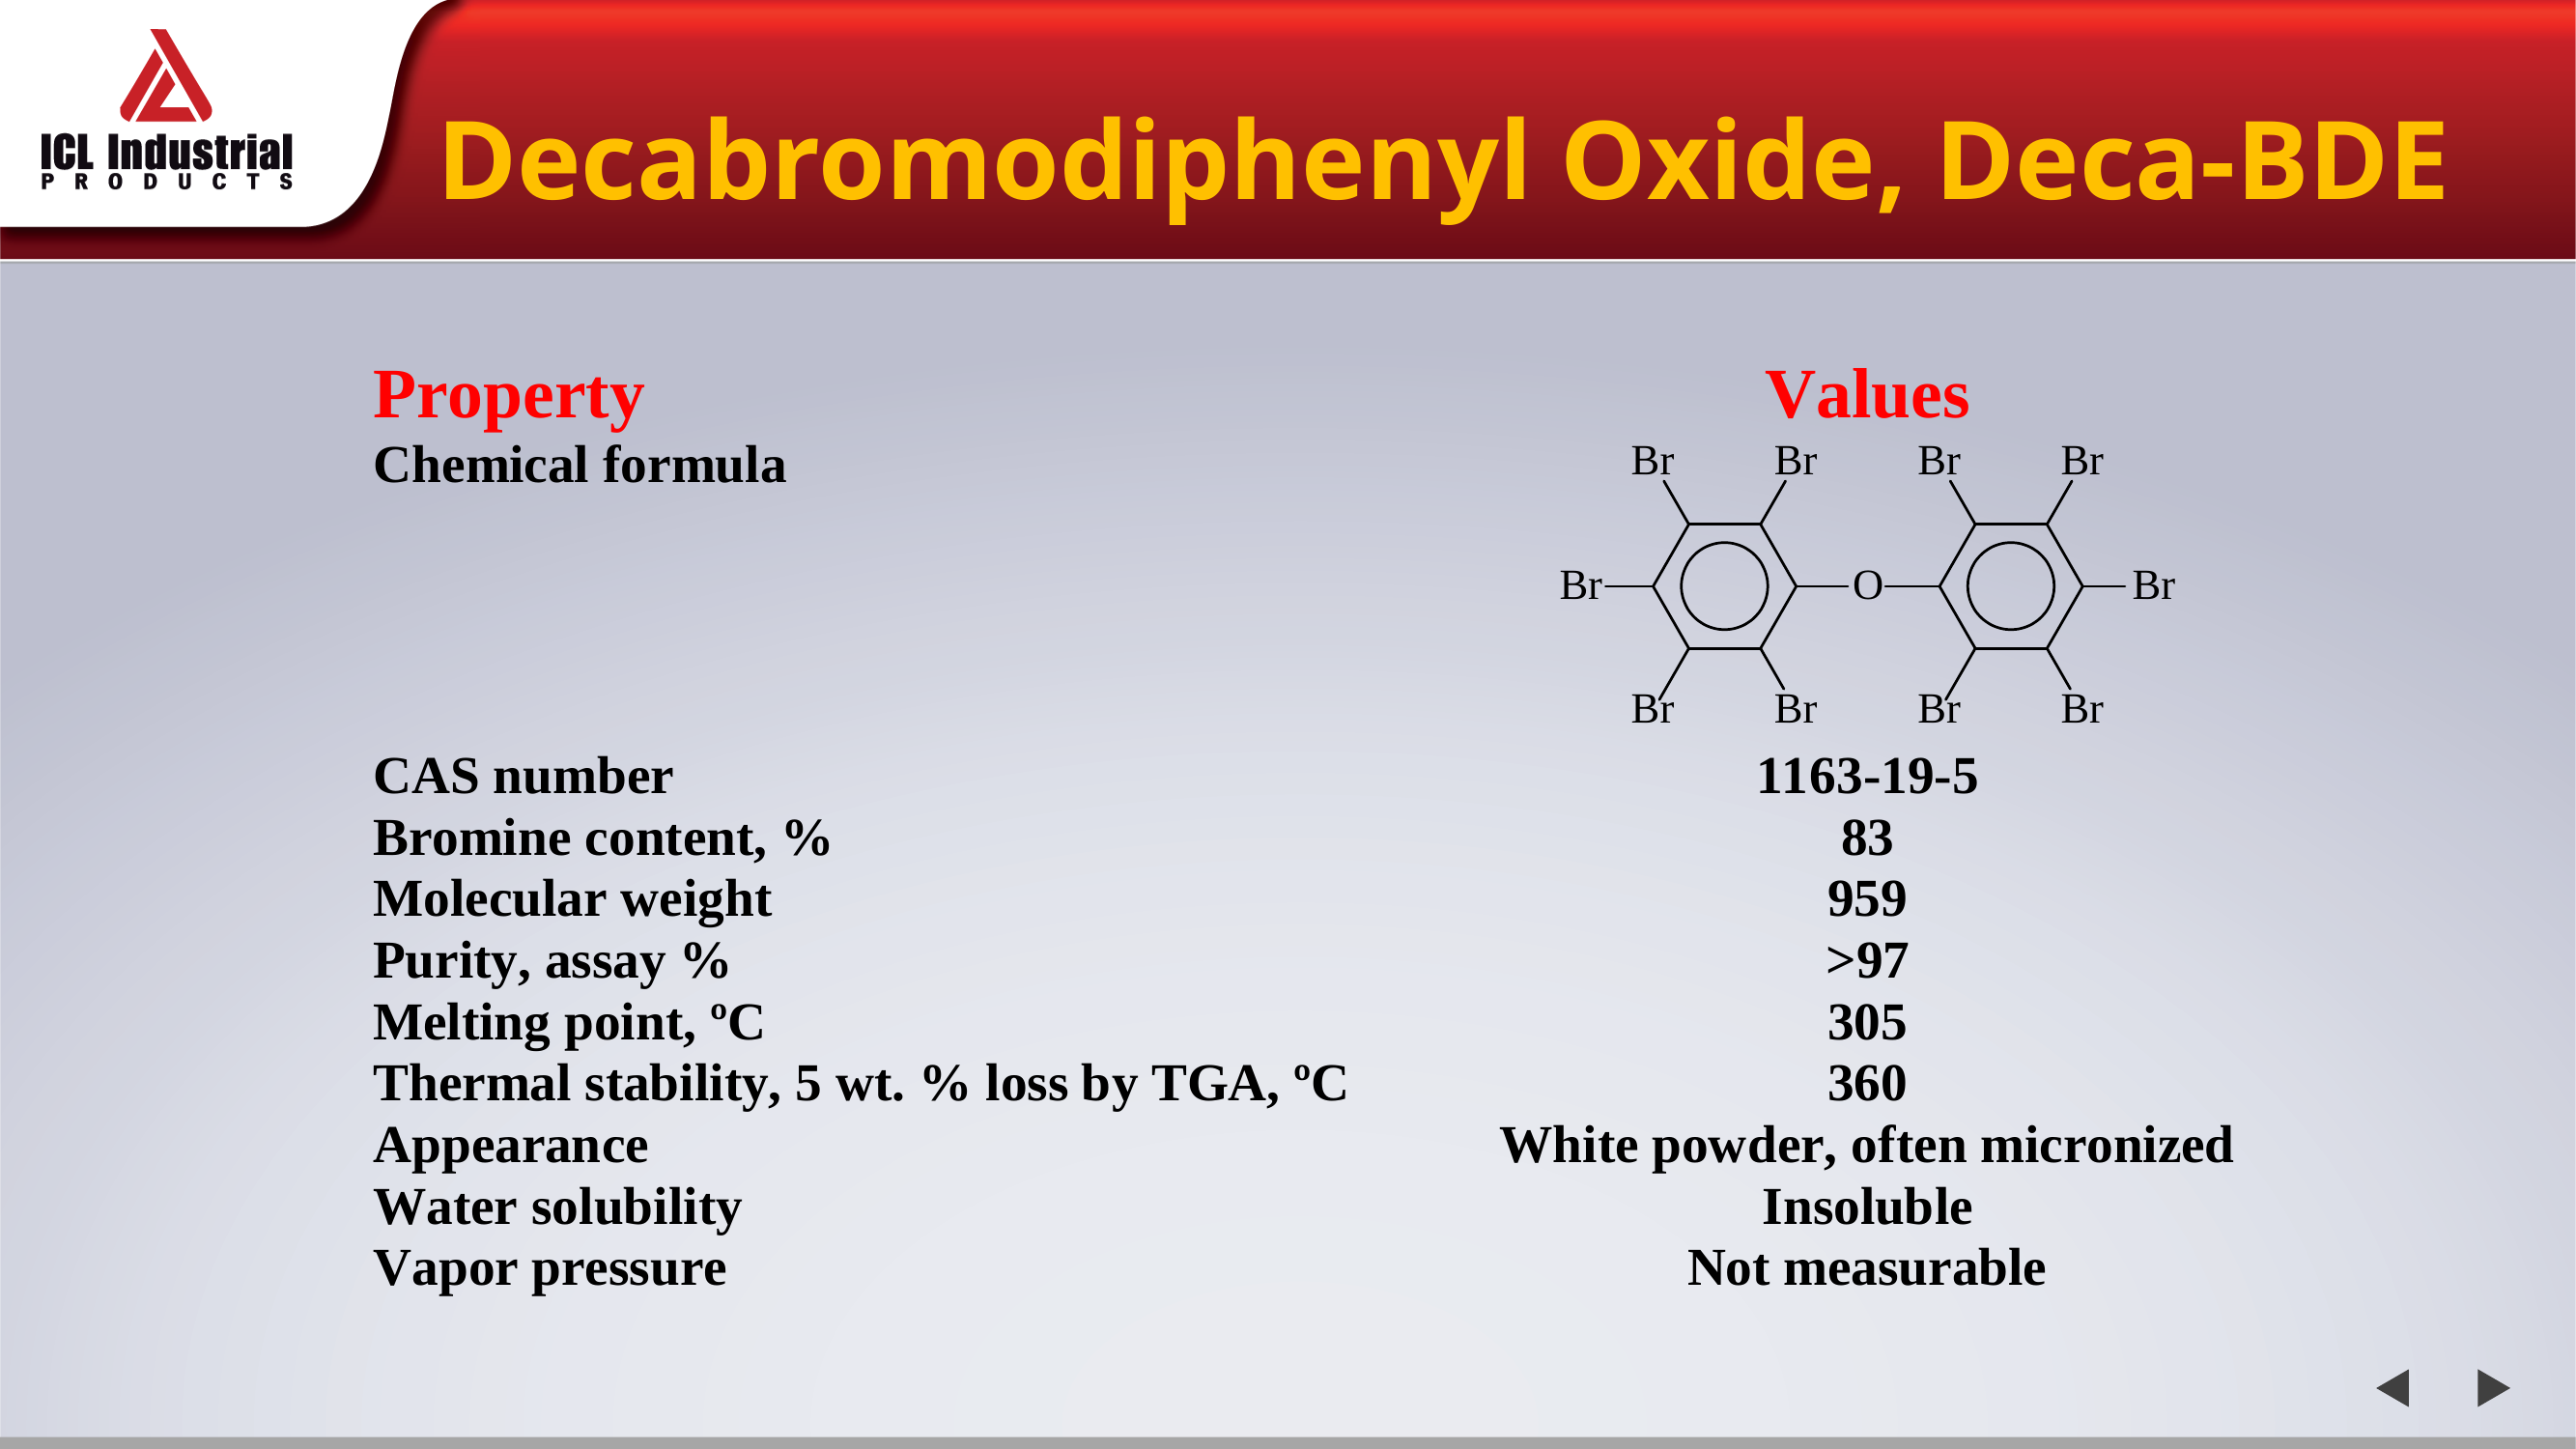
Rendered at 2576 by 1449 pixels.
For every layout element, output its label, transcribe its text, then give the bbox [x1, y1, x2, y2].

title Decabromodiphenyl Oxide, Deca-BDE [411, 58, 2477, 255]
picture [0, 0, 2576, 1436]
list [346, 289, 2330, 1359]
